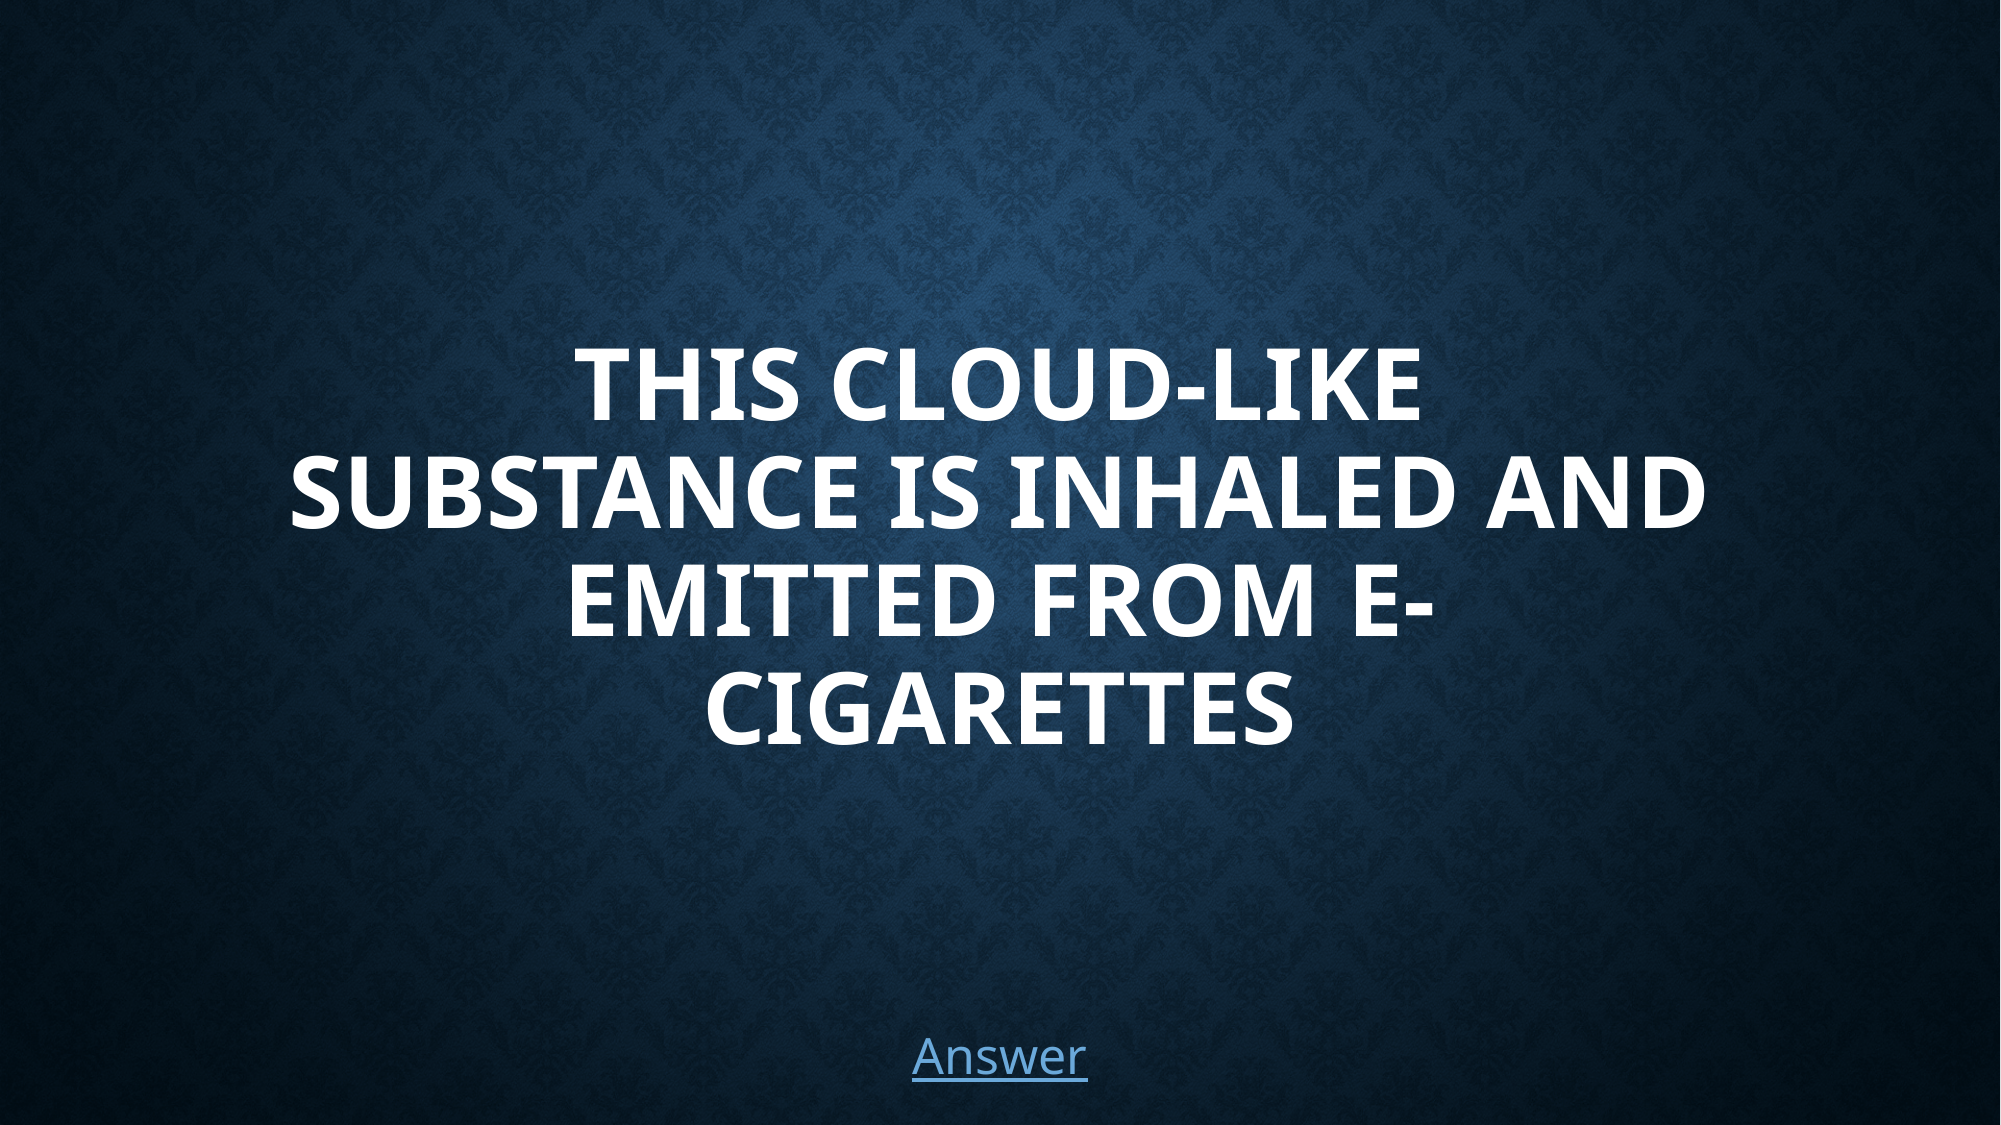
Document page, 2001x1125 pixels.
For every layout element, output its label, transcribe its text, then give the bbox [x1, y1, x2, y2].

subtitle Answer [261, 1003, 1739, 1097]
title This cloud-like substance is inhaled and emitted from e-cigarettes [261, 184, 1739, 774]
